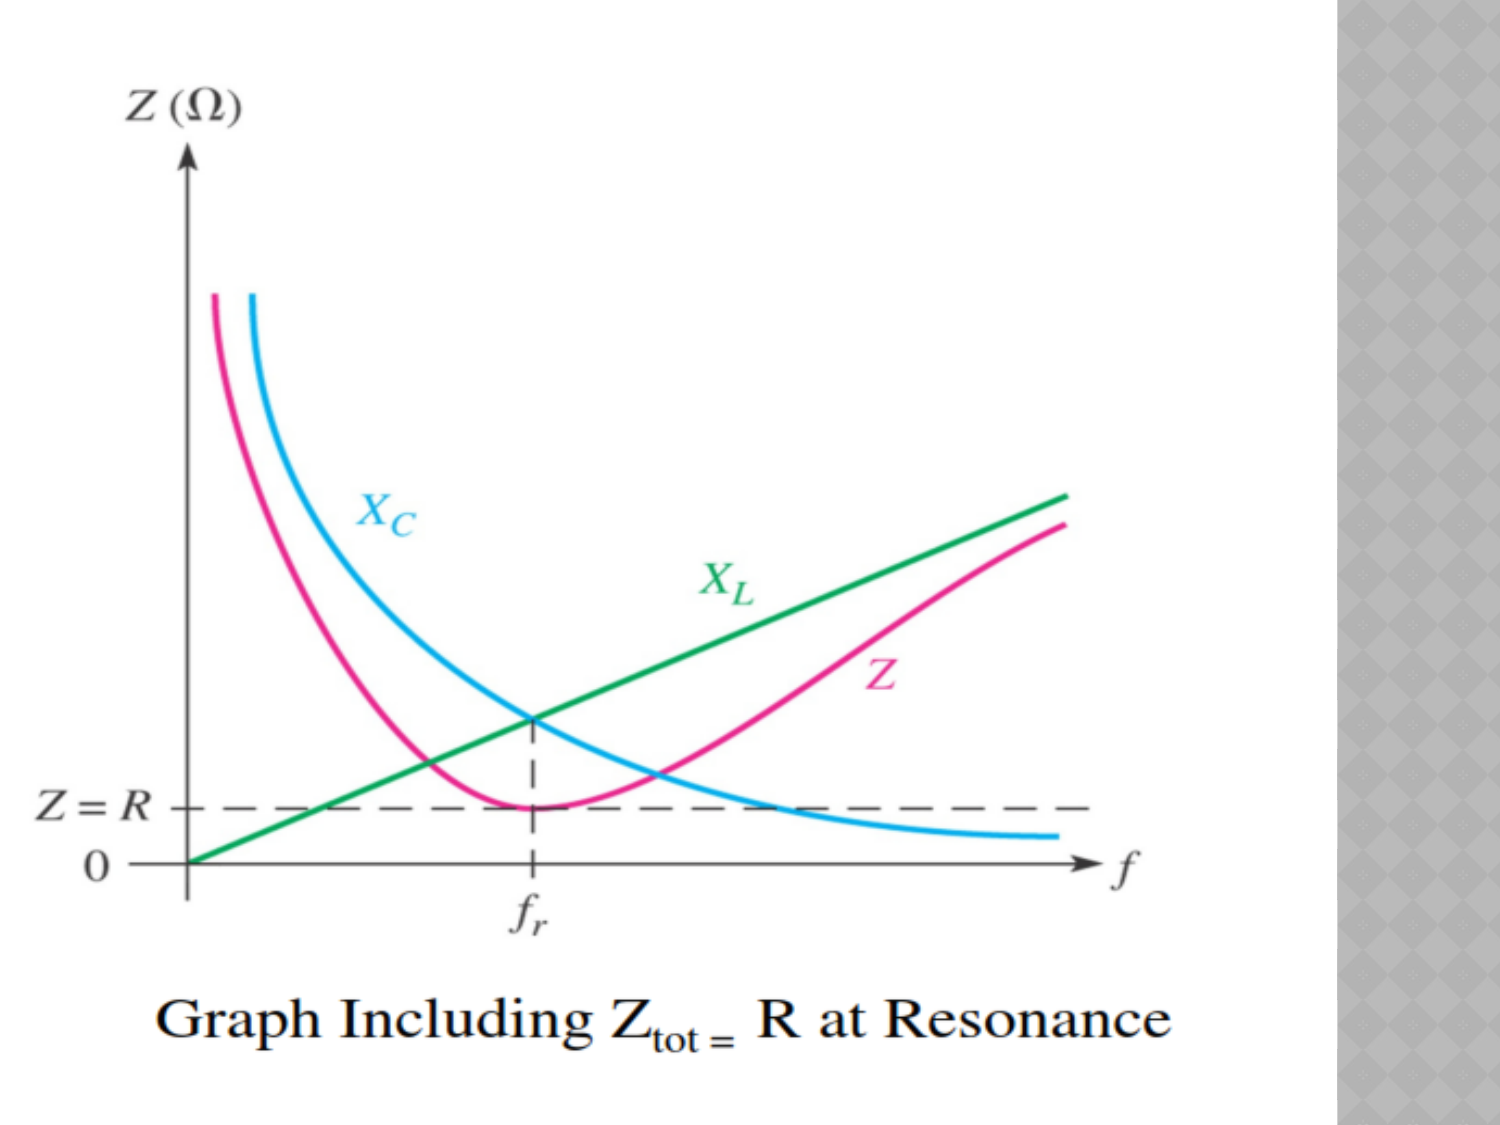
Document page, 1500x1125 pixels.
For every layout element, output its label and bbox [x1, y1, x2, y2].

picture [0, 62, 1238, 1064]
